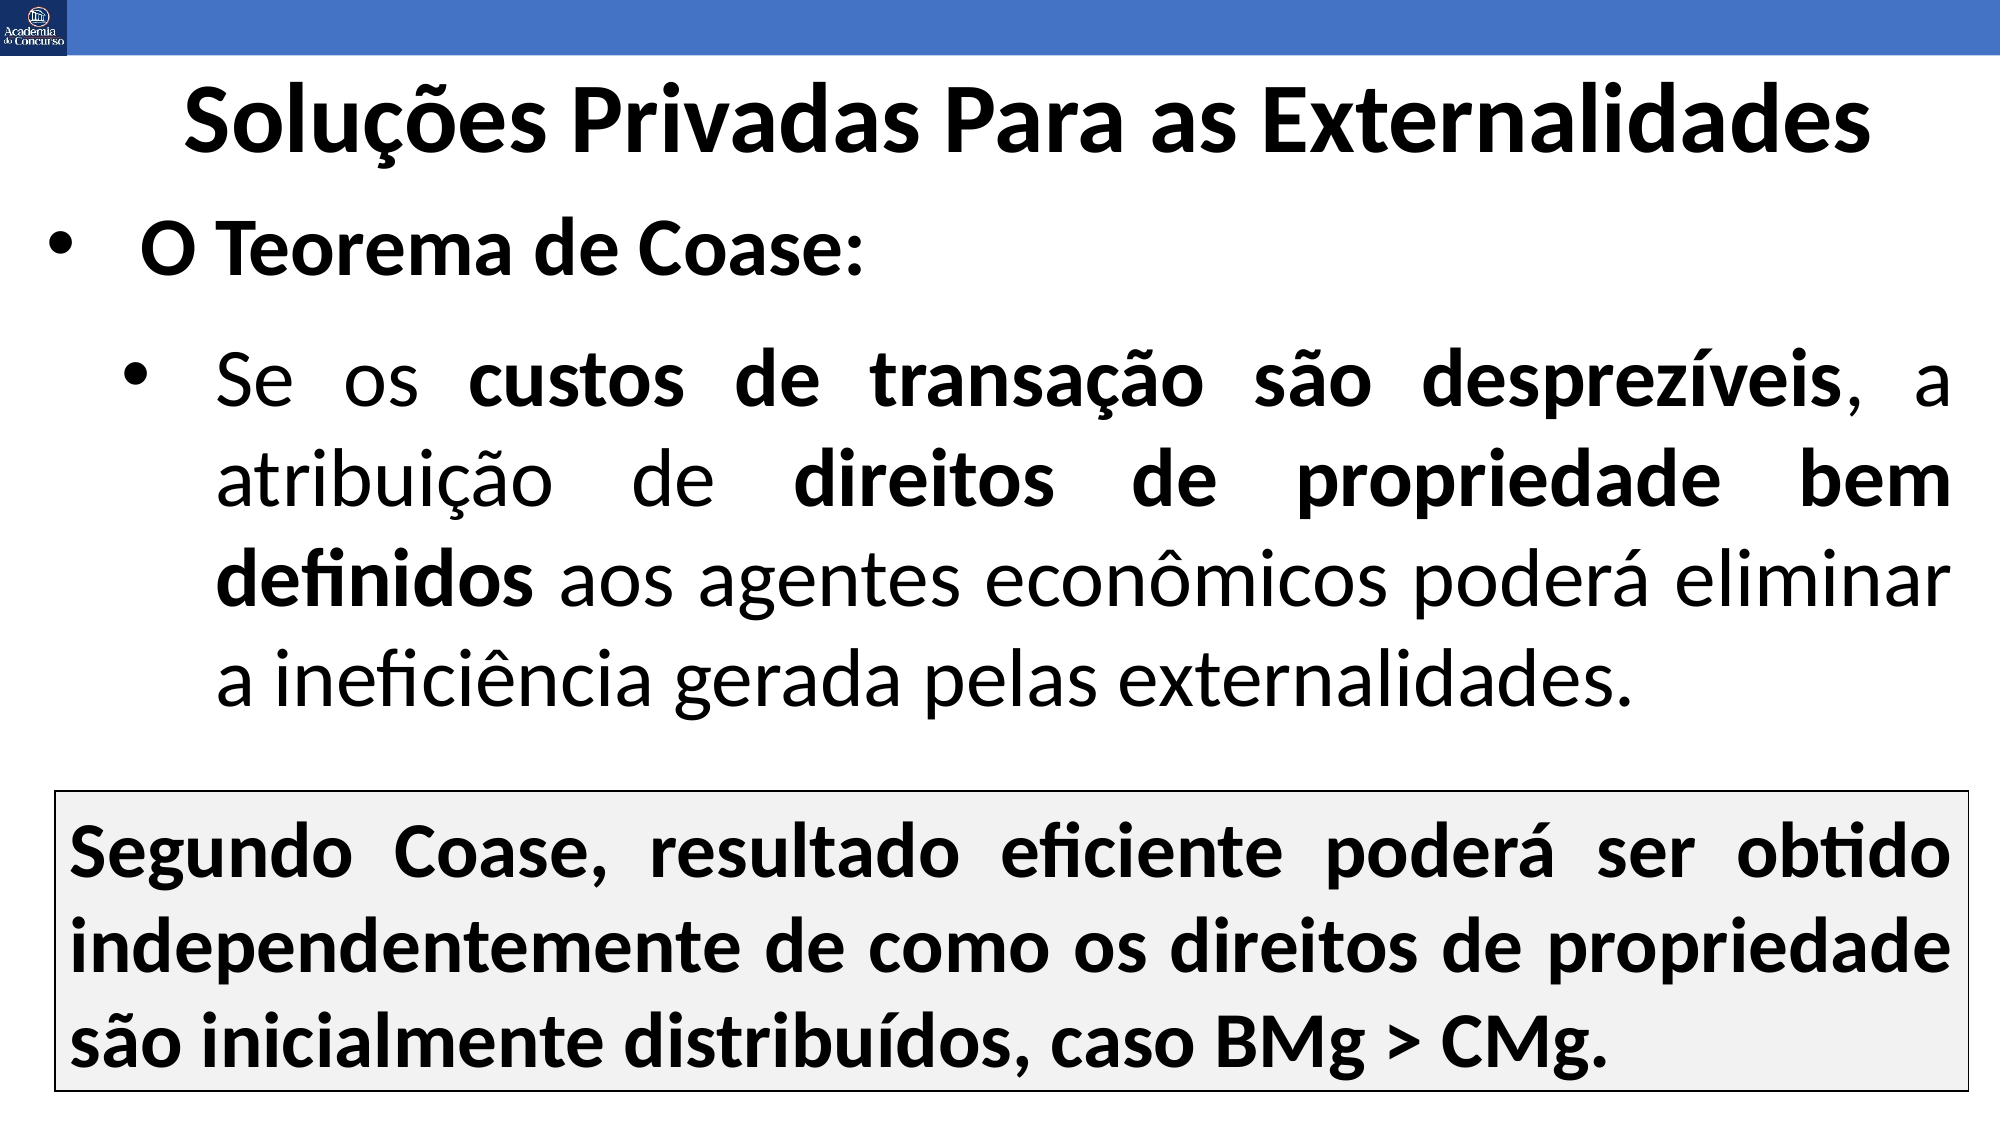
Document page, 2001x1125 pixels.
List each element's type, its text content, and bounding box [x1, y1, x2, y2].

text_box Segundo Coase, resultado eficiente poderá ser obtido independentemente de como os direitos de propriedade são inicialmente distribuídos, caso BMg > CMg. [54, 791, 1969, 1091]
text_box O Teorema de Coase: Se os custos de transação são desprezíveis, a atribuição de direitos de propriedade bem definidos aos agentes econômicos poderá eliminar a ineficiência gerada pelas externalidades. [31, 204, 1969, 705]
title Soluções Privadas Para as Externalidades [161, 4, 1898, 204]
picture [0, 0, 67, 56]
